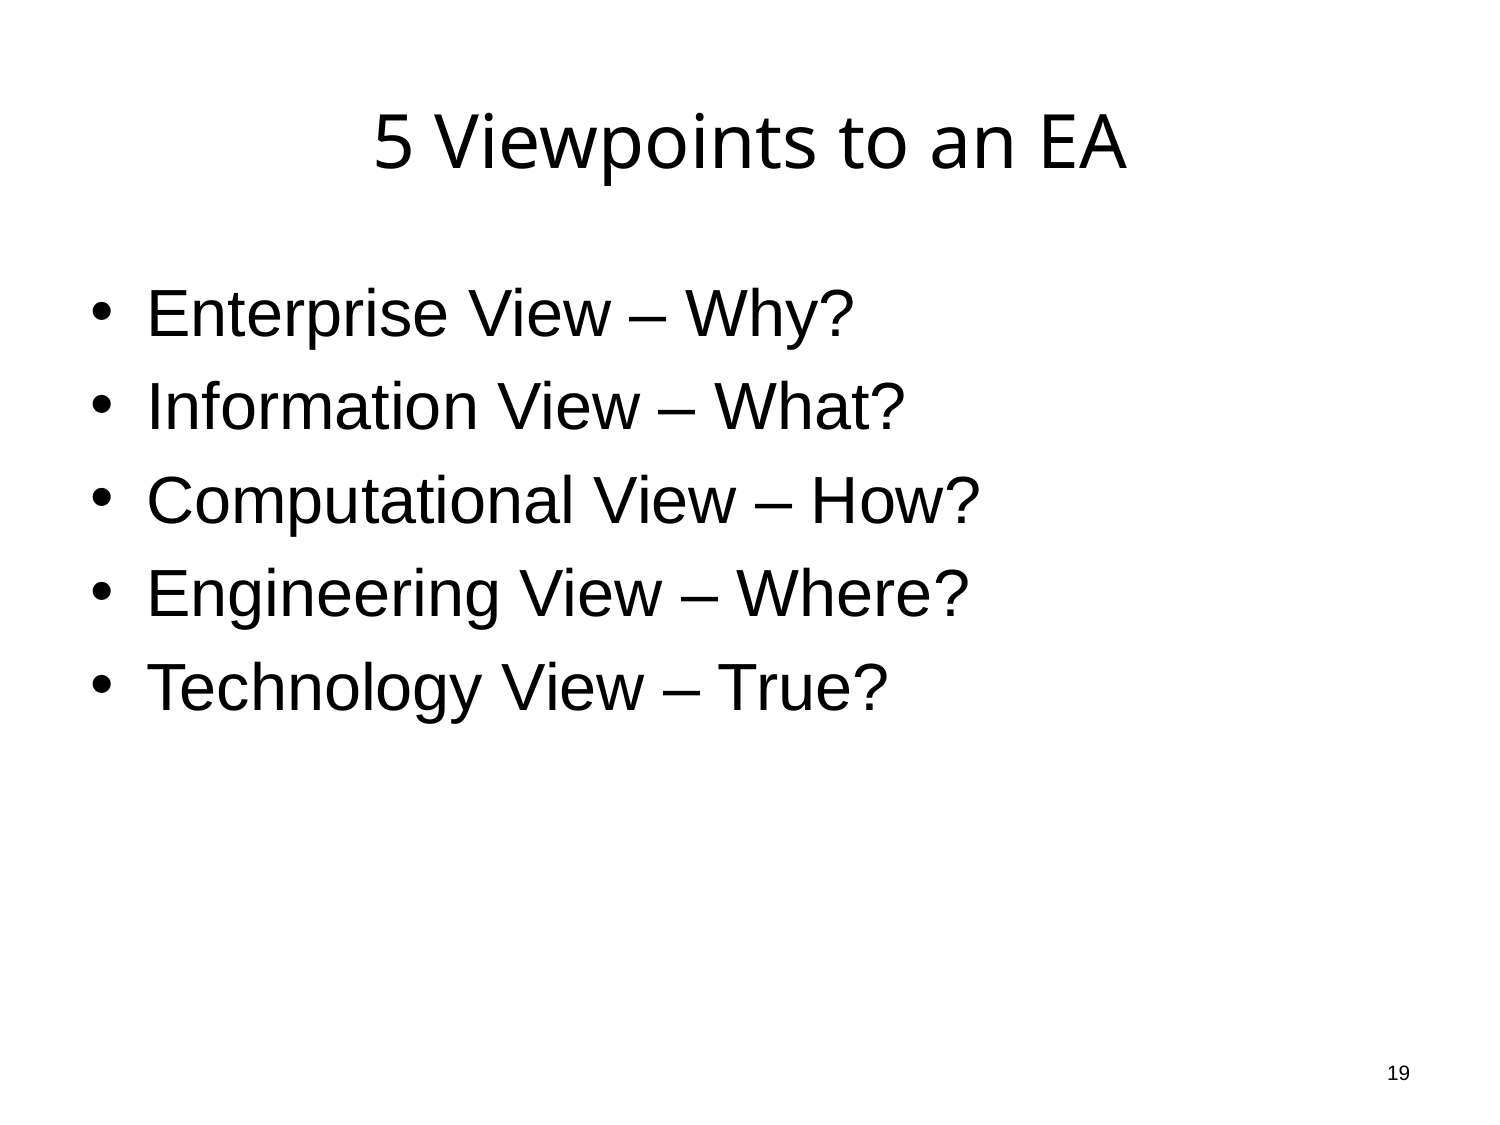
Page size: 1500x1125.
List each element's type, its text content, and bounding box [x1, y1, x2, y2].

list Enterprise View – Why? Information View – What? Computational View – How? Engineering View – Where? Technology View – True? [75, 262, 1425, 1013]
slide_number 19 [1341, 1027, 1425, 1118]
title 5 Viewpoints to an EA [75, 45, 1425, 233]
